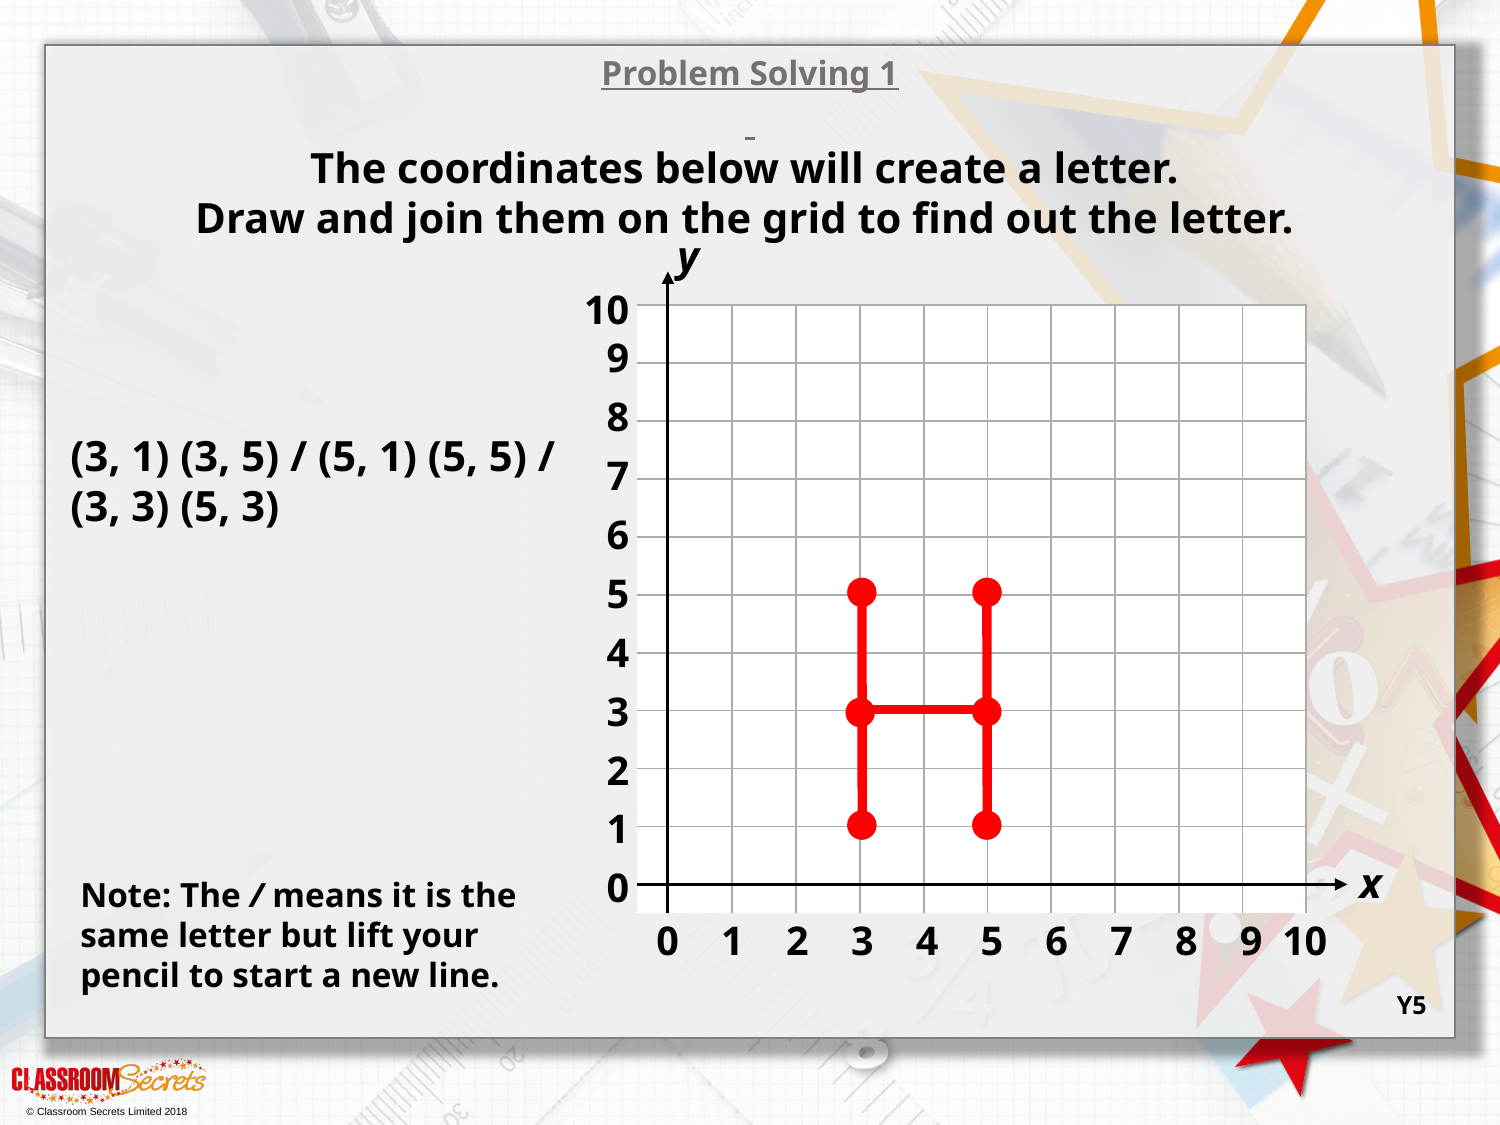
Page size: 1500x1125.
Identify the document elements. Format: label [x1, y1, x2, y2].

text_box [636, 271, 1348, 914]
picture [0, 0, 1500, 1125]
text_box [861, 578, 992, 839]
text_box [11, 1058, 207, 1125]
